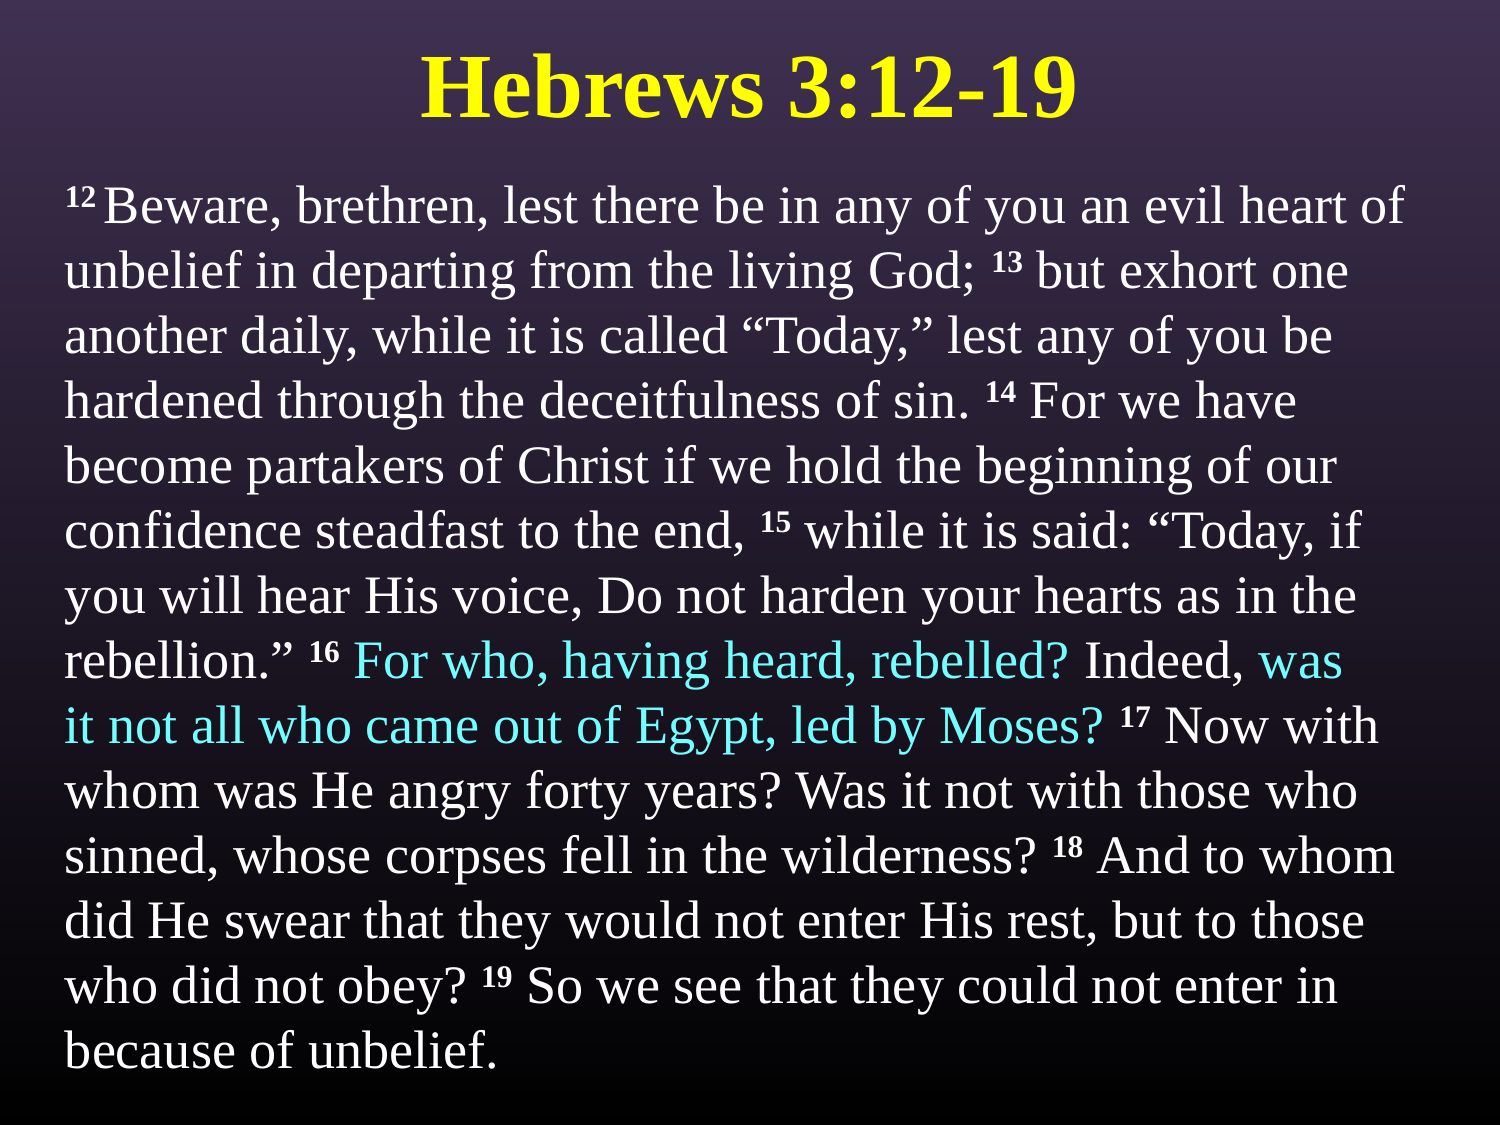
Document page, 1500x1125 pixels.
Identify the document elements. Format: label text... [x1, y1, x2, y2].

text_box 12 Beware, brethren, lest there be in any of you an evil heart of unbelief in departing from the living God; 13 but exhort one another daily, while it is called “Today,” lest any of you be hardened through the deceitfulness of sin. 14 For we have become partakers of Christ if we hold the beginning of our confidence steadfast to the end, 15 while it is said: “Today, if you will hear His voice, Do not harden your hearts as in the rebellion.” 16 For who, having heard, rebelled? Indeed, was it not all who came out of Egypt, led by Moses? 17 Now with whom was He angry forty years? Was it not with those who sinned, whose corpses fell in the wilderness? 18 And to whom did He swear that they would not enter His rest, but to those who did not obey? 19 So we see that they could not enter in because of unbelief. [49, 162, 1463, 1087]
title Hebrews 3:12-19 [75, 0, 1425, 162]
